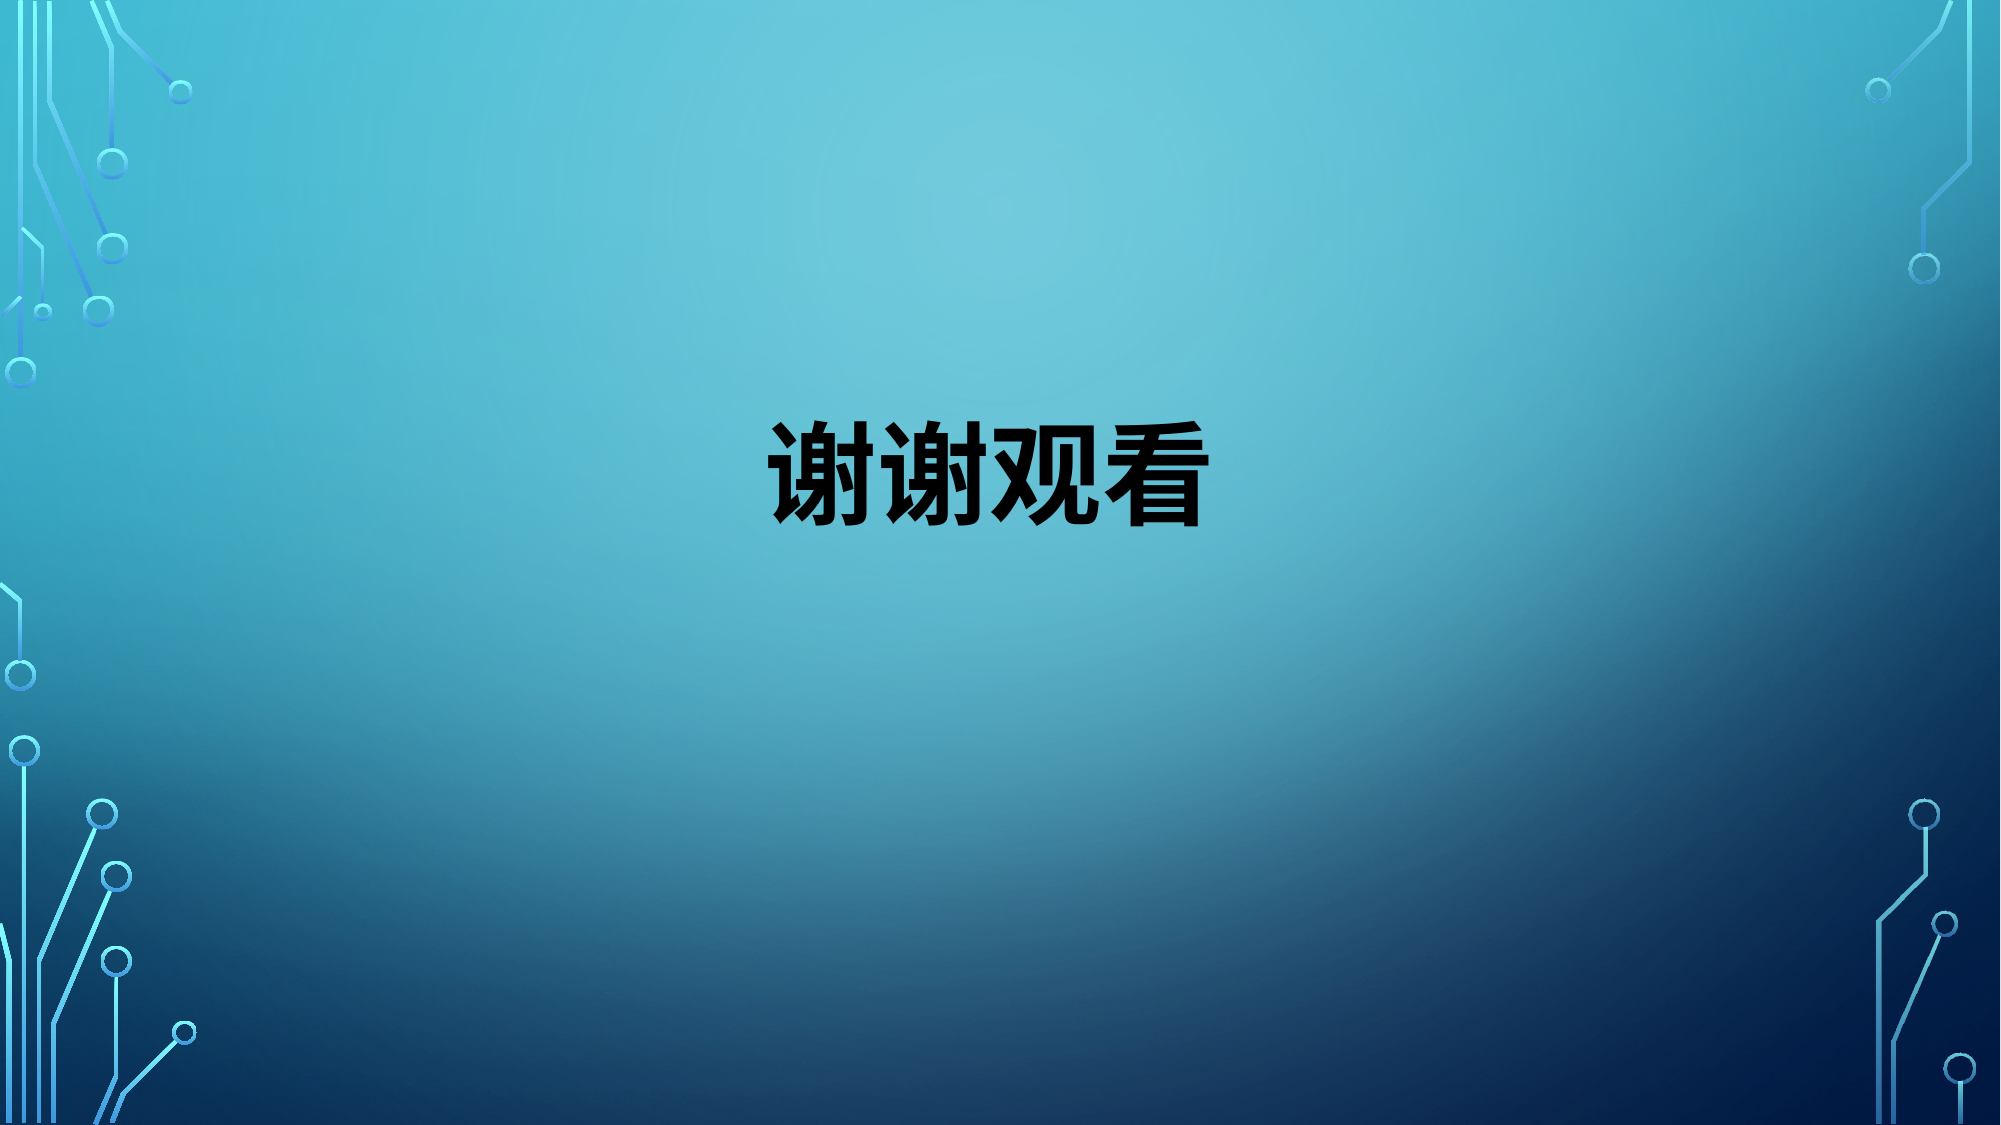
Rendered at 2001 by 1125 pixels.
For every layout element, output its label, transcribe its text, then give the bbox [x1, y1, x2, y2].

list 谢谢观看 [187, 369, 1813, 950]
